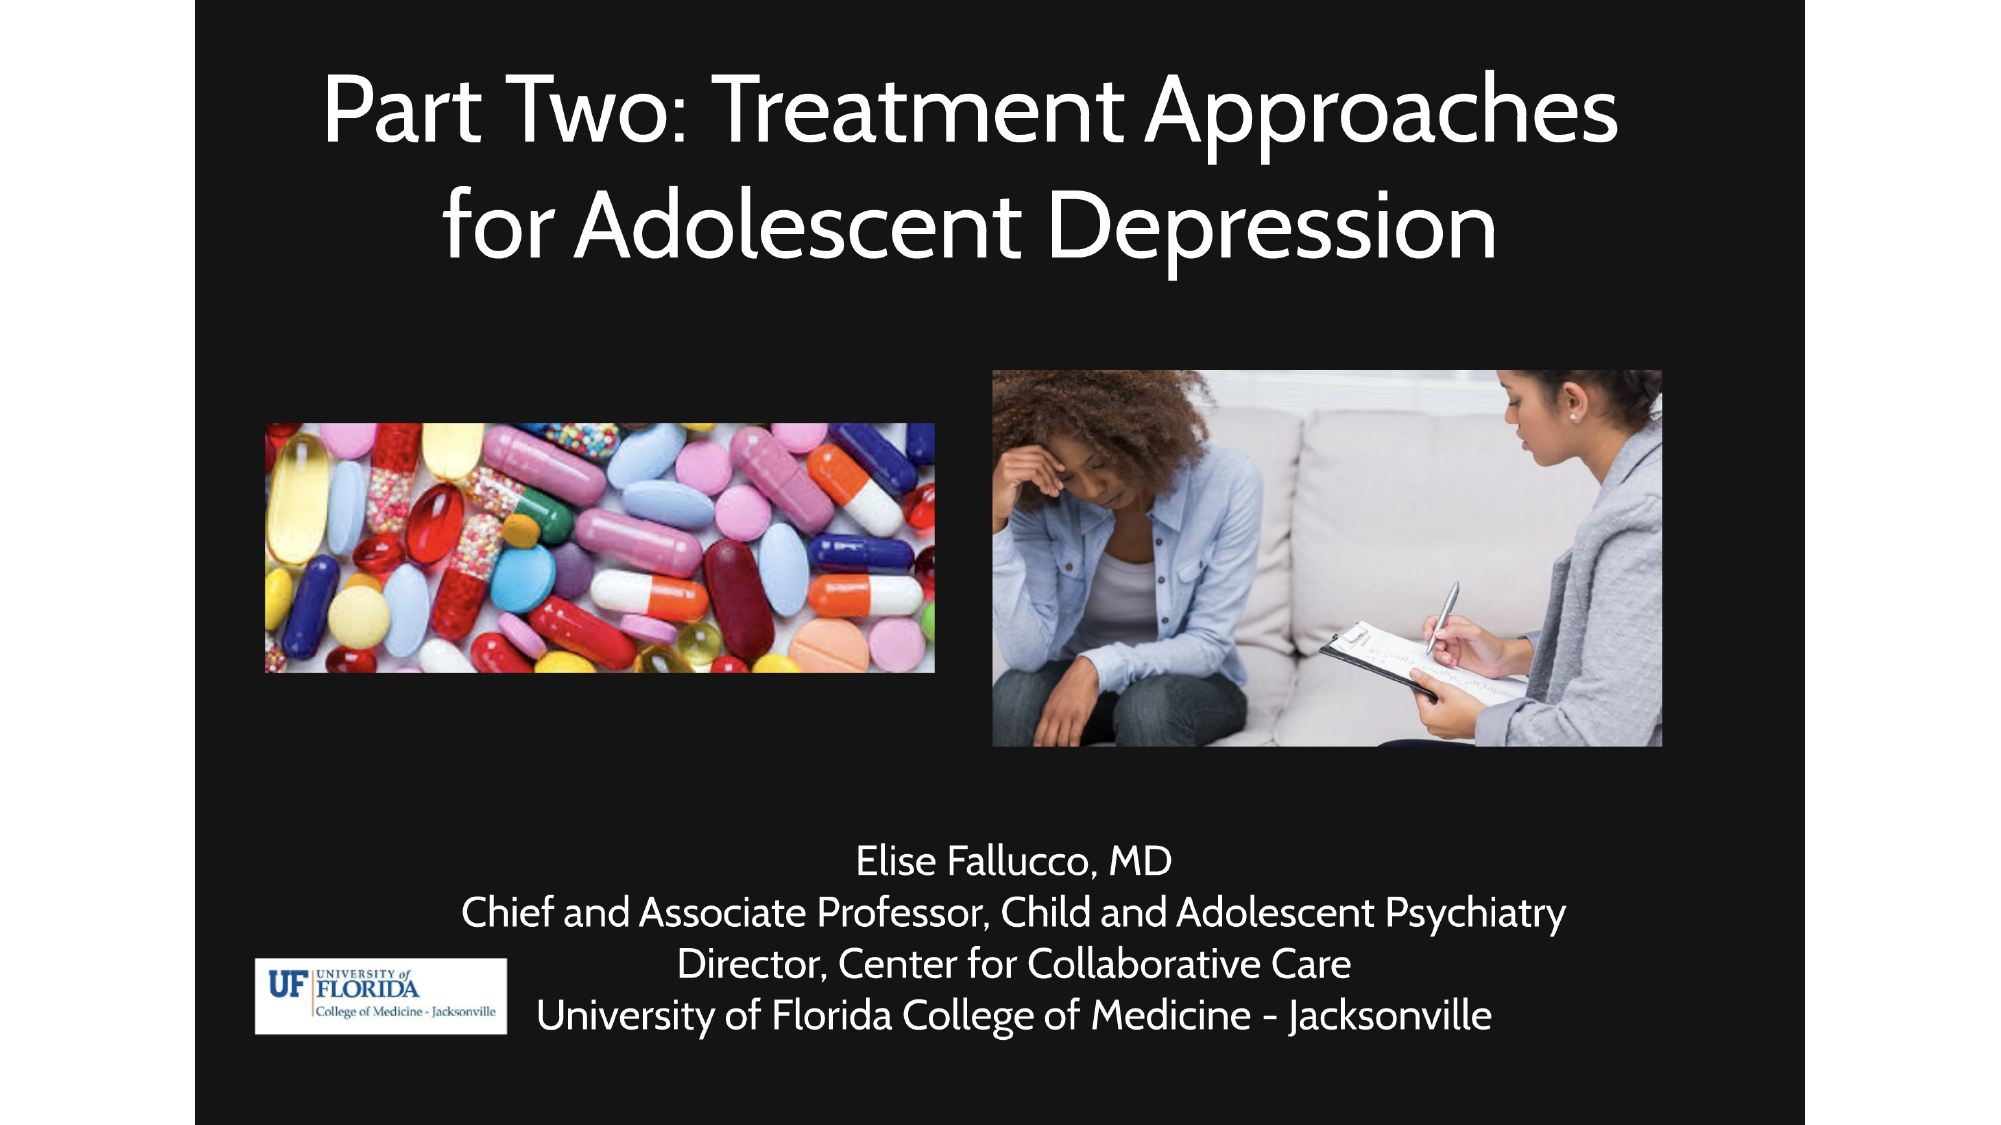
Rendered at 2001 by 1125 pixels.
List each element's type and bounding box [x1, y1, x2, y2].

picture [195, 0, 1805, 1125]
